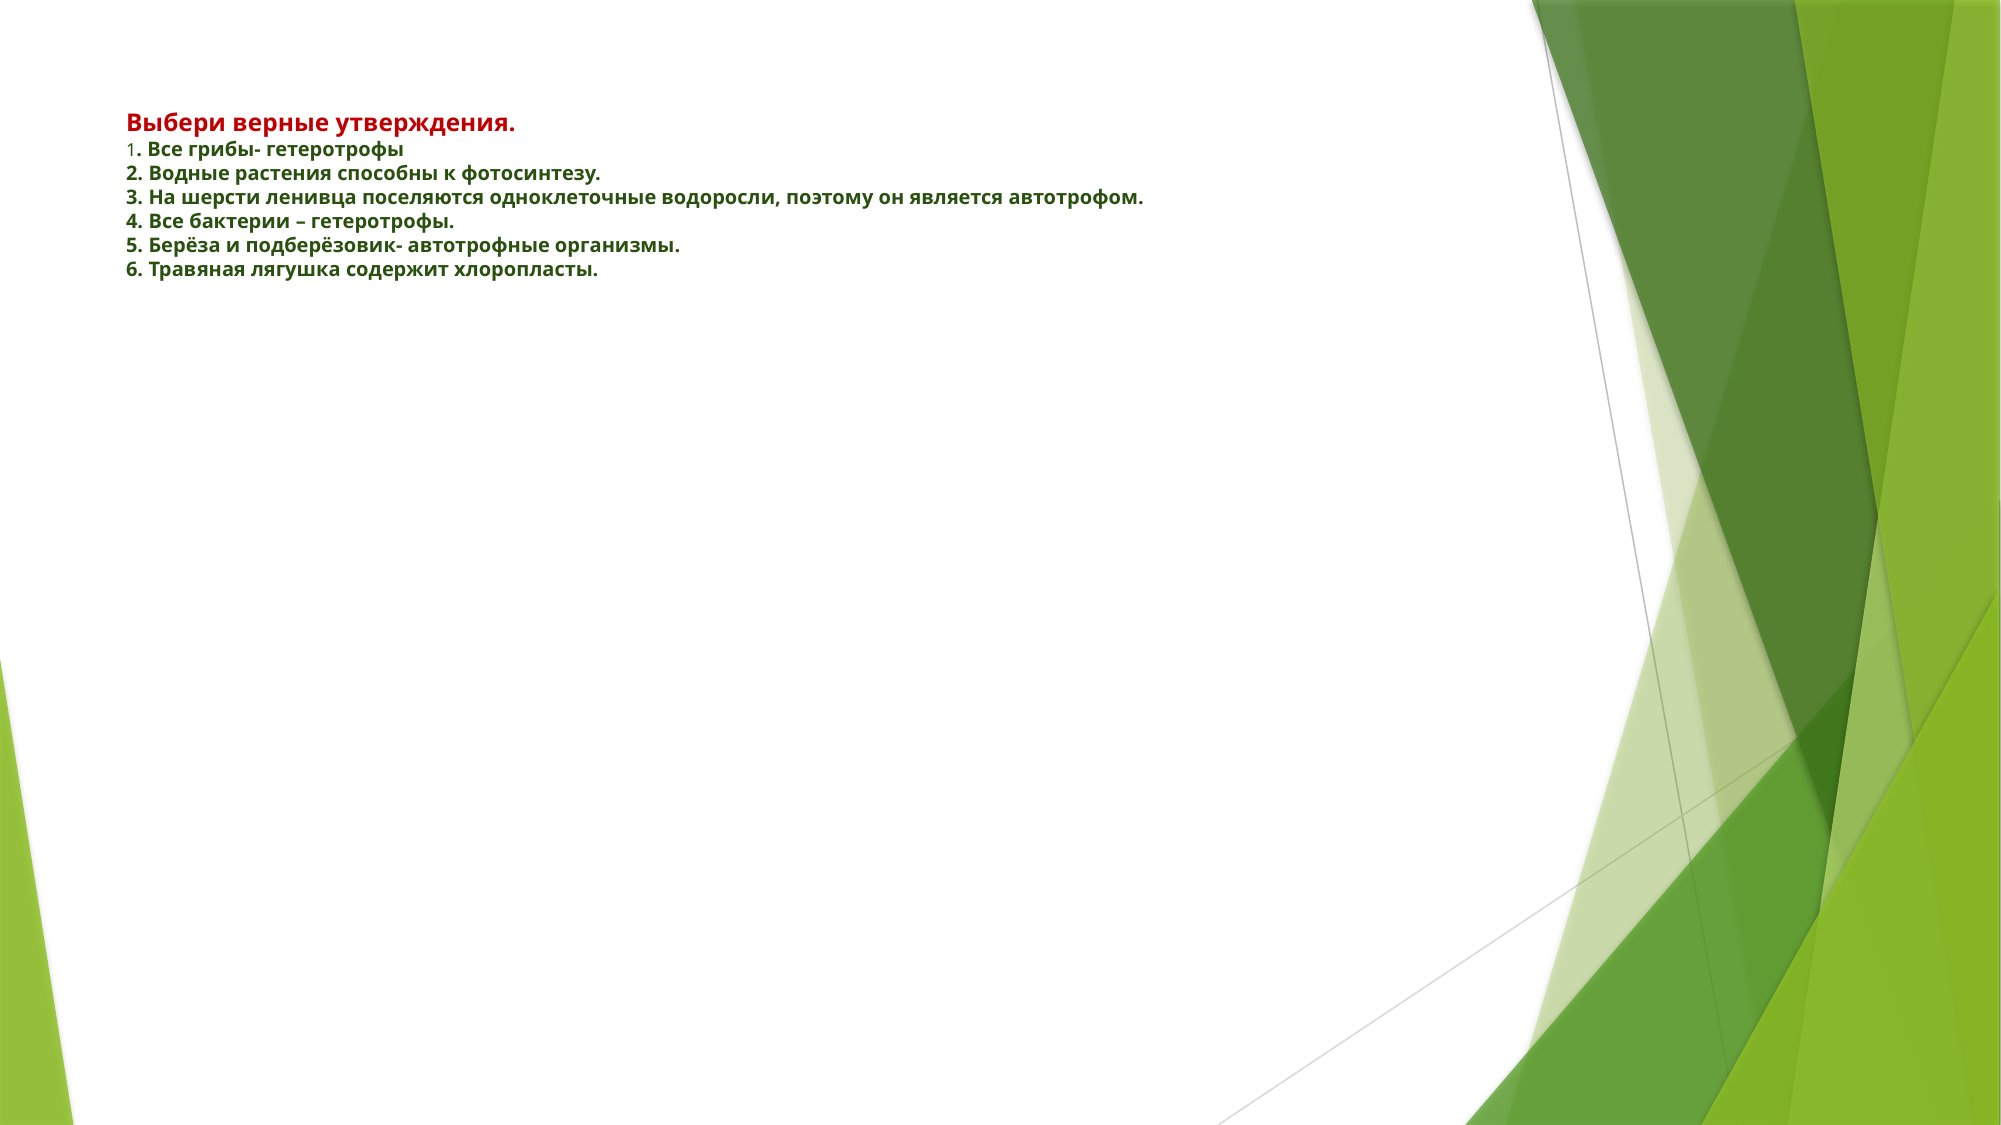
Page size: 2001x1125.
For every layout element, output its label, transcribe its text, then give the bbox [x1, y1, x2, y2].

title Выбери верные утверждения. 1. Все грибы- гетеротрофы 2. Водные растения способны к фотосинтезу. 3. На шерсти ленивца поселяются одноклеточные водоросли, поэтому он является автотрофом. 4. Все бактерии – гетеротрофы. 5. Берёза и подберёзовик- автотрофные организмы. 6. Травяная лягушка содержит хлоропласты. [111, 99, 1835, 317]
